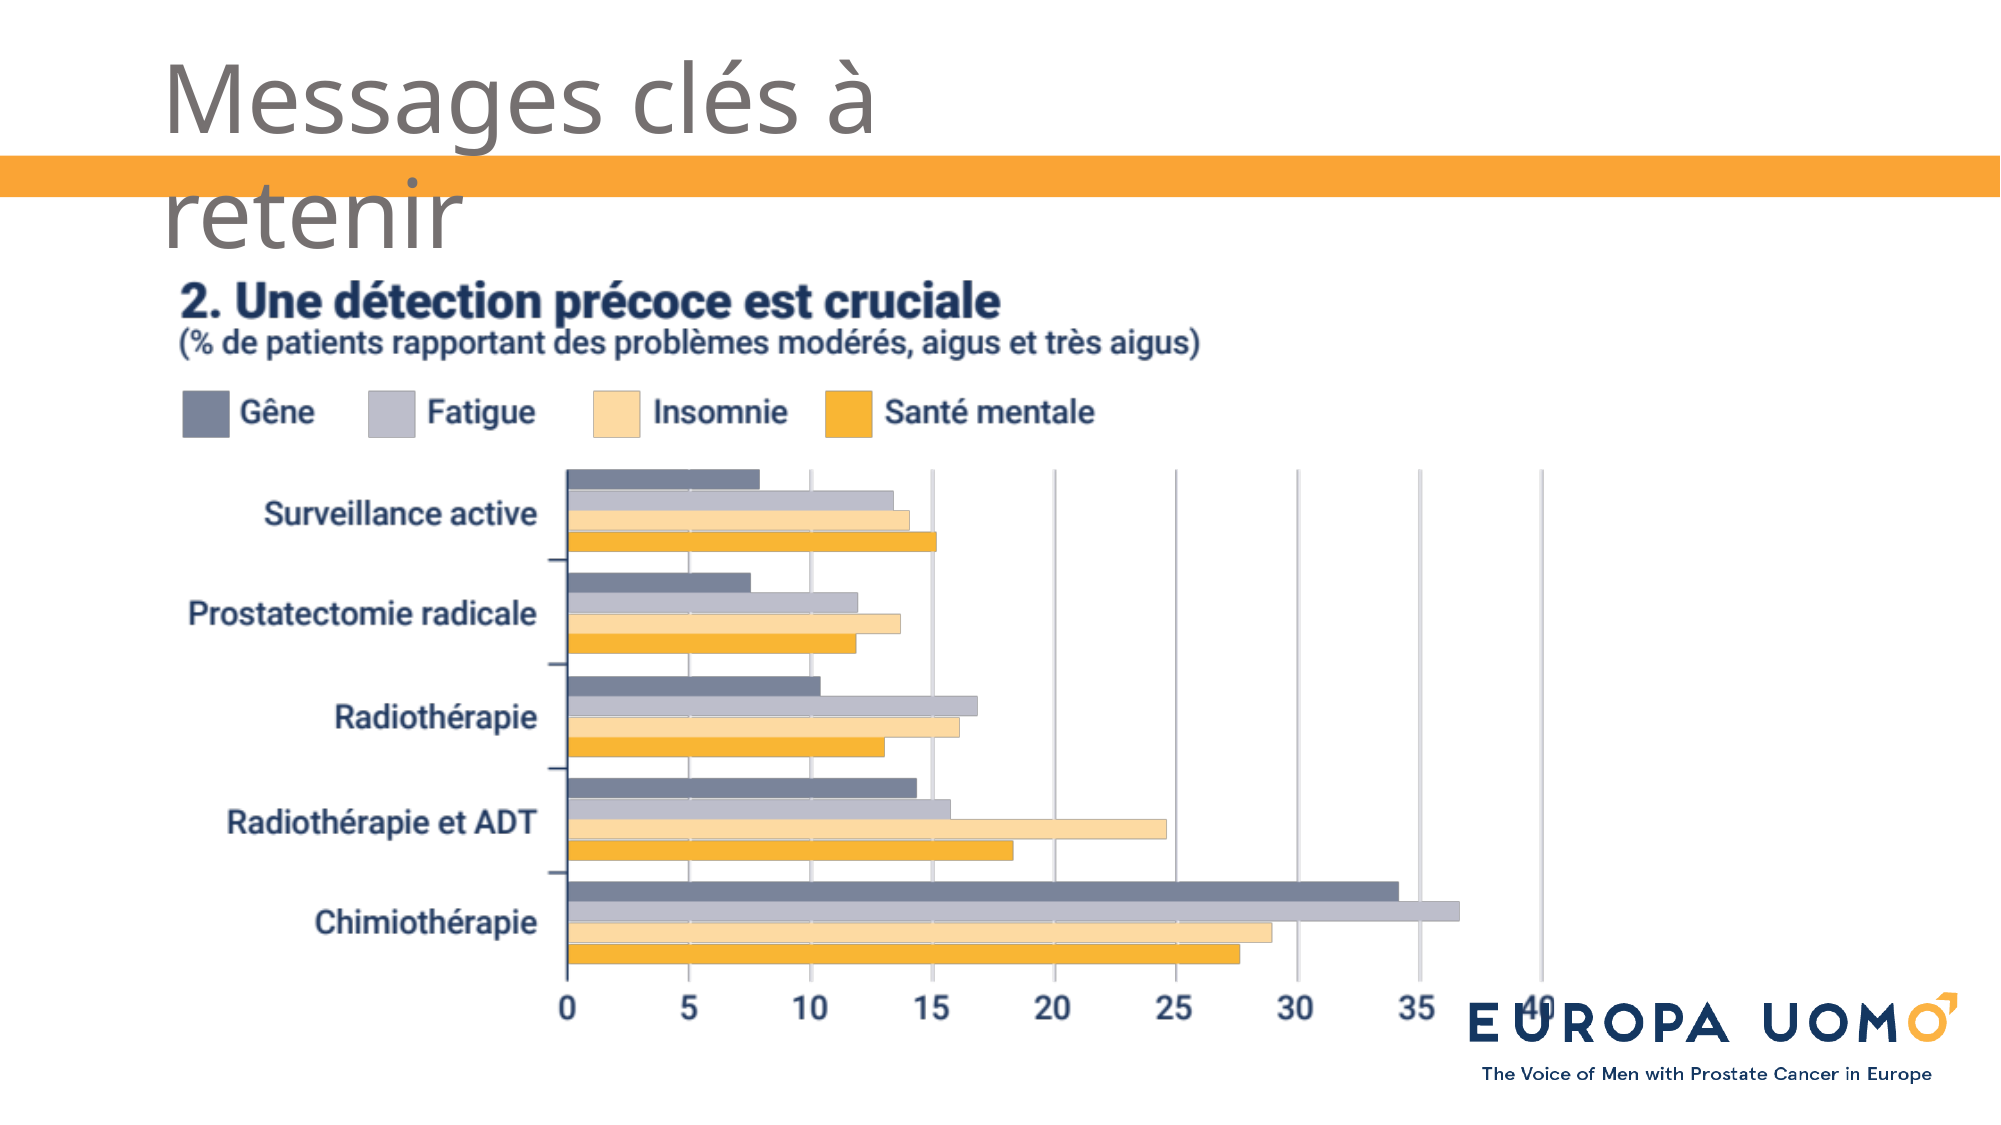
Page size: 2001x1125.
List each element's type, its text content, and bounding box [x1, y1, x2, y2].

text_box [0, 155, 146, 198]
text_box [1219, 155, 2000, 198]
text_box Messages clés à retenir [146, 30, 1219, 276]
picture [178, 279, 1958, 1085]
